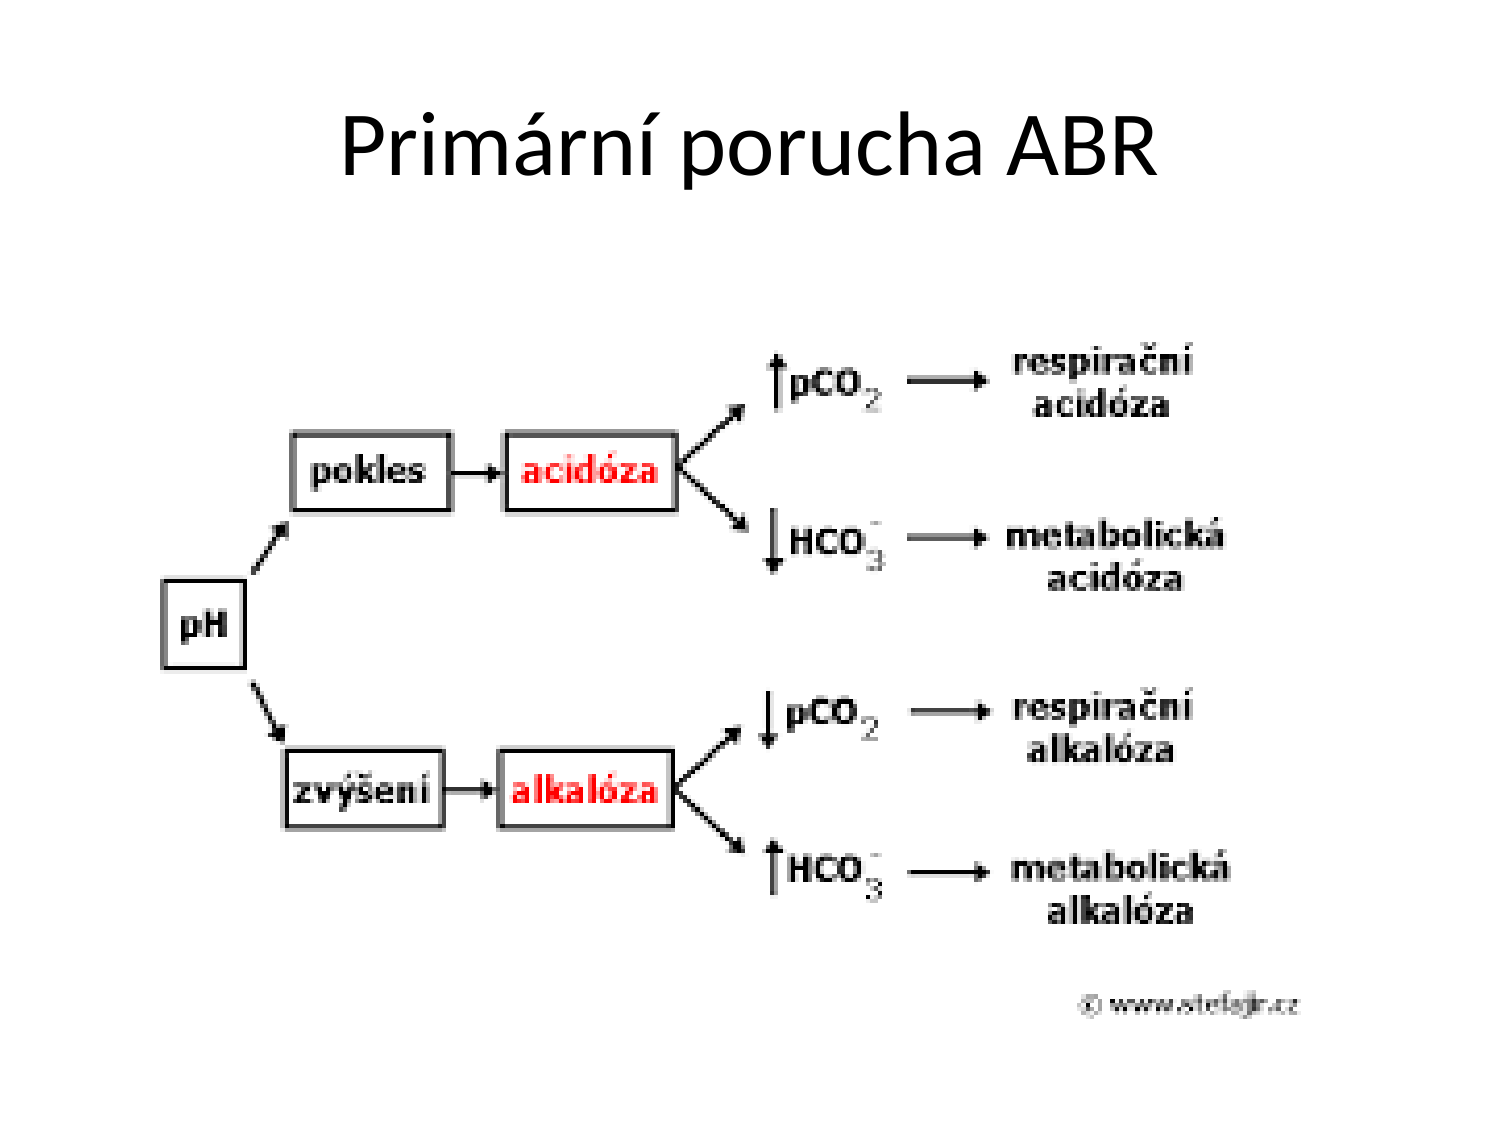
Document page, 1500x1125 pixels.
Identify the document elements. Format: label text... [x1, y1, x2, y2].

picture [143, 276, 1306, 1024]
title Primární porucha ABR [75, 45, 1425, 233]
